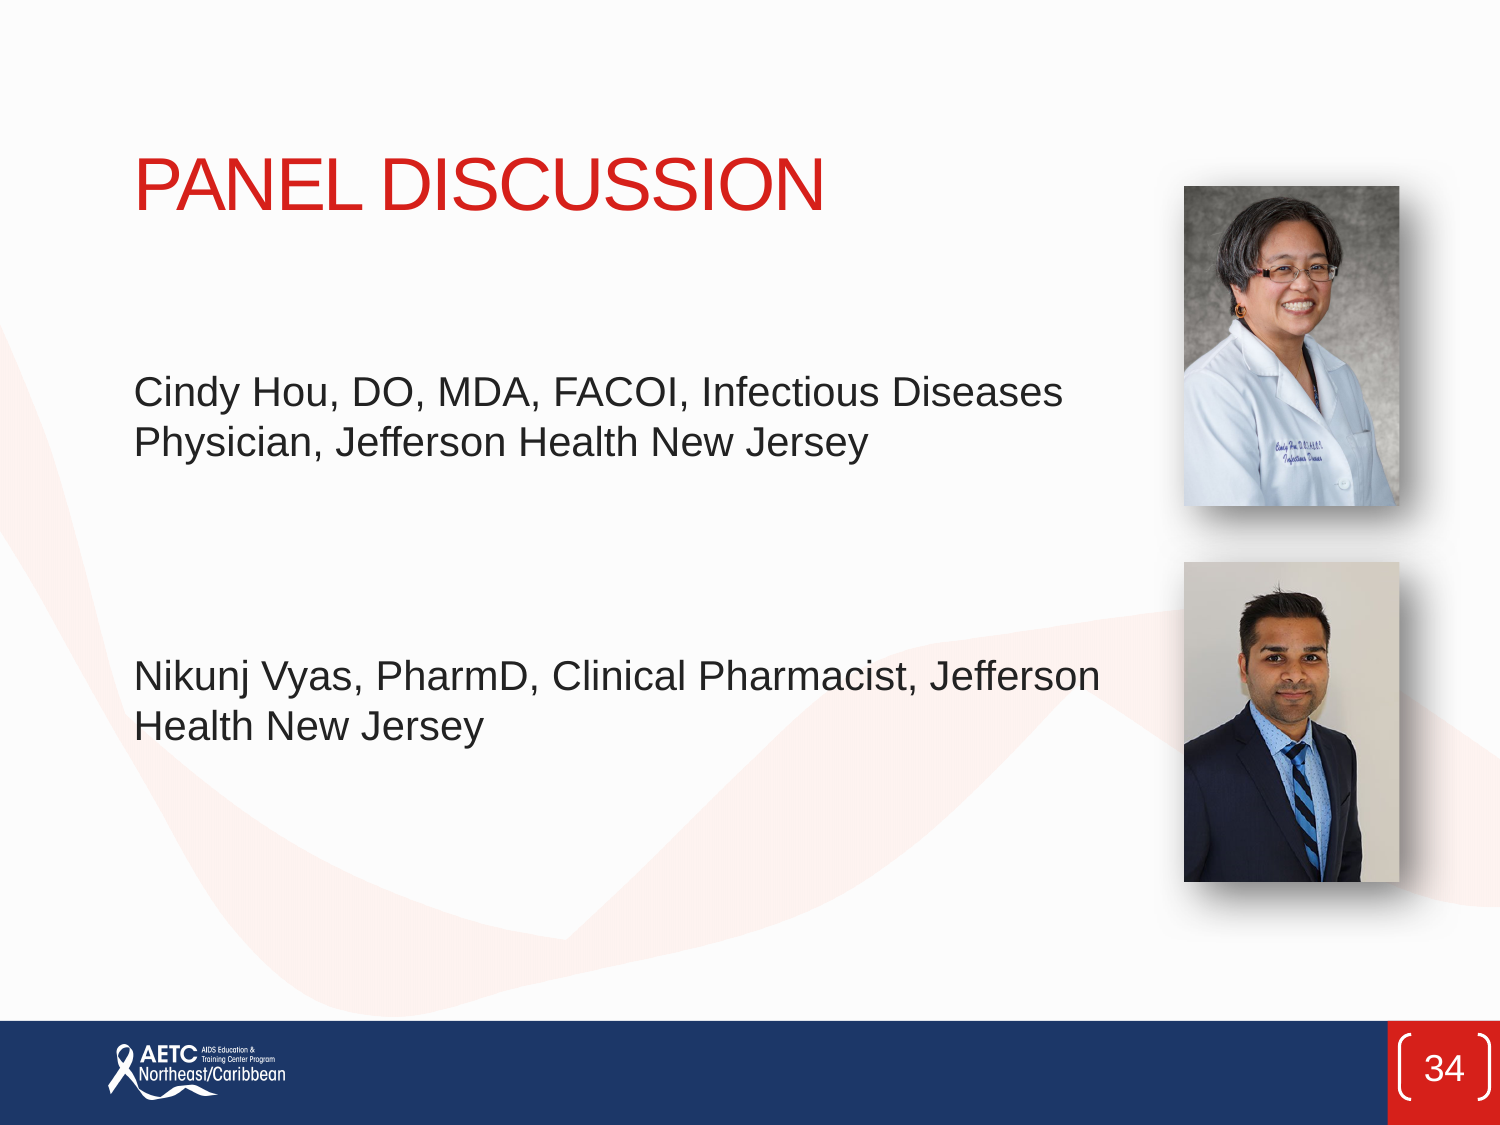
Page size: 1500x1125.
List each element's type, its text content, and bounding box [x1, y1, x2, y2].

title Panel Discussion [118, 128, 1375, 320]
picture [108, 1044, 285, 1100]
picture [0, 0, 1500, 1017]
slide_number 34 [1397, 1032, 1492, 1101]
list Cindy Hou, DO, MDA, FACOI, Infectious Diseases Physician, Jefferson Health New Jersey Nikunj Vyas, PharmD, Clinical Pharmacist, Jefferson Health New Jersey [118, 319, 1125, 757]
